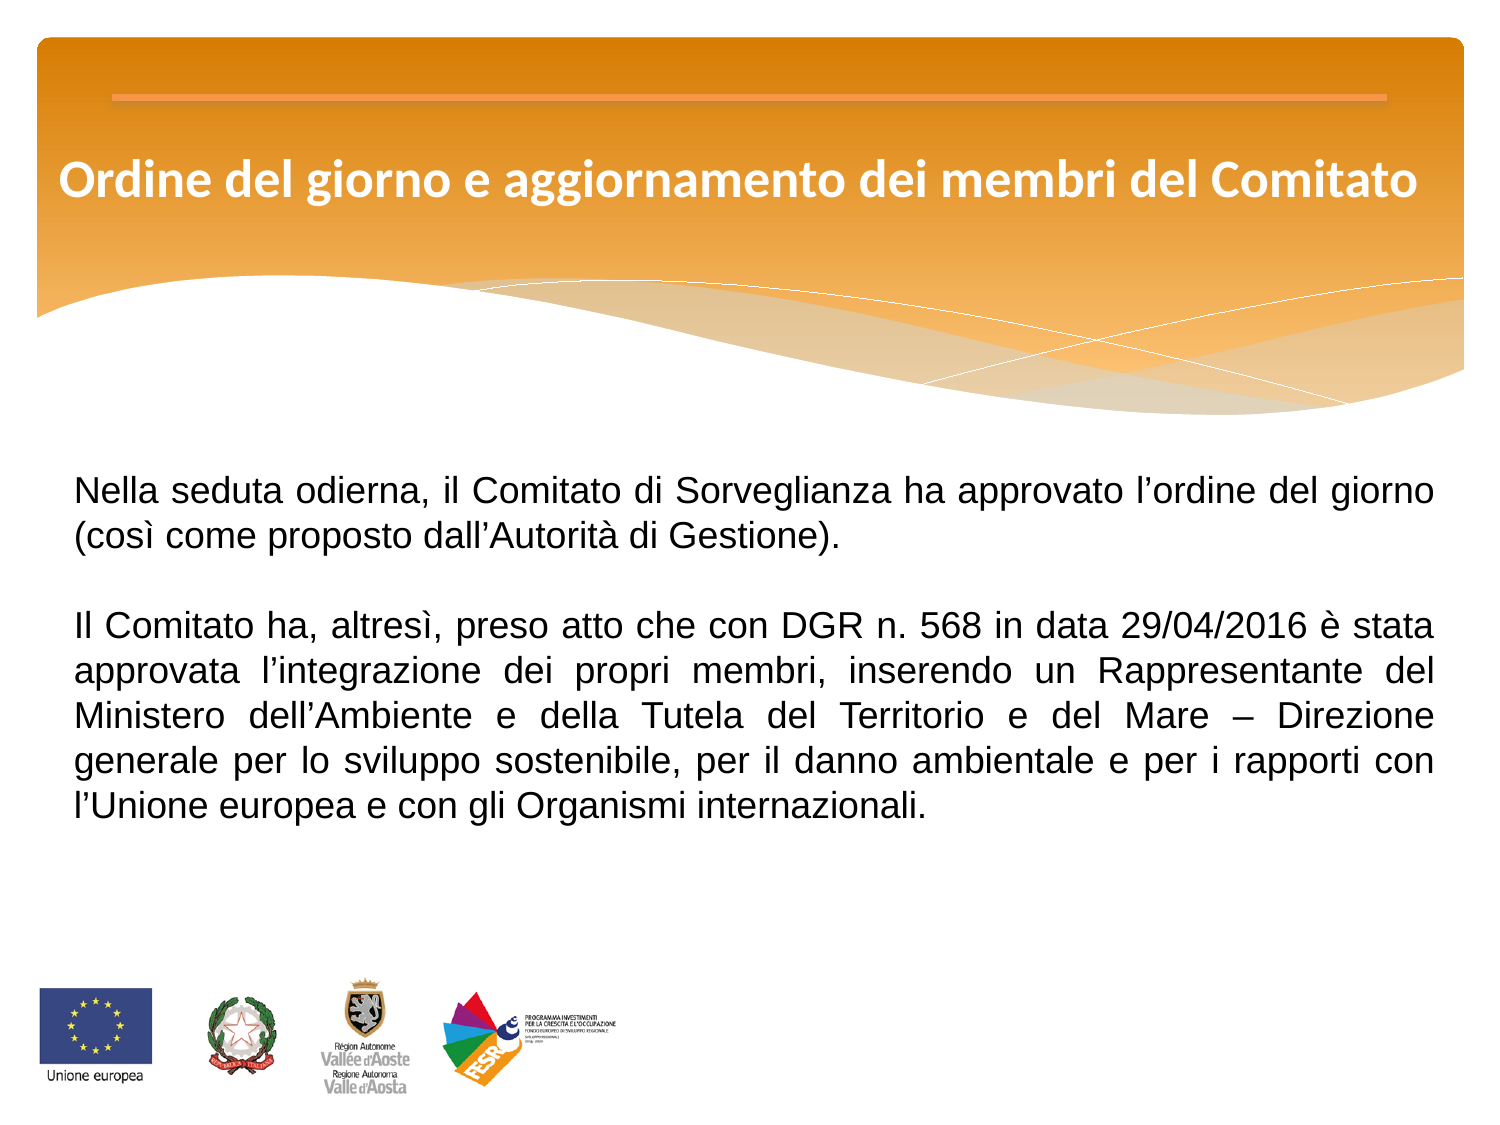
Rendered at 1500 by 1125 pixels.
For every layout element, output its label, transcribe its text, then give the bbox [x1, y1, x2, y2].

picture [33, 977, 621, 1097]
text_box Ordine del giorno e aggiornamento dei membri del Comitato [43, 135, 1436, 216]
text_box Nella seduta odierna, il Comitato di Sorveglianza ha approvato l’ordine del giorno (così come proposto dall’Autorità di Gestione). Il Comitato ha, altresì, preso atto che con DGR n. 568 in data 29/04/2016 è stata approvata l’integrazione dei propri membri, inserendo un Rappresentante del Ministero dell’Ambiente e della Tutela del Territorio e del Mare – Direzione generale per lo sviluppo sostenibile, per il danno ambientale e per i rapporti con l’Unione europea e con gli Organismi internazionali. [58, 278, 1451, 470]
